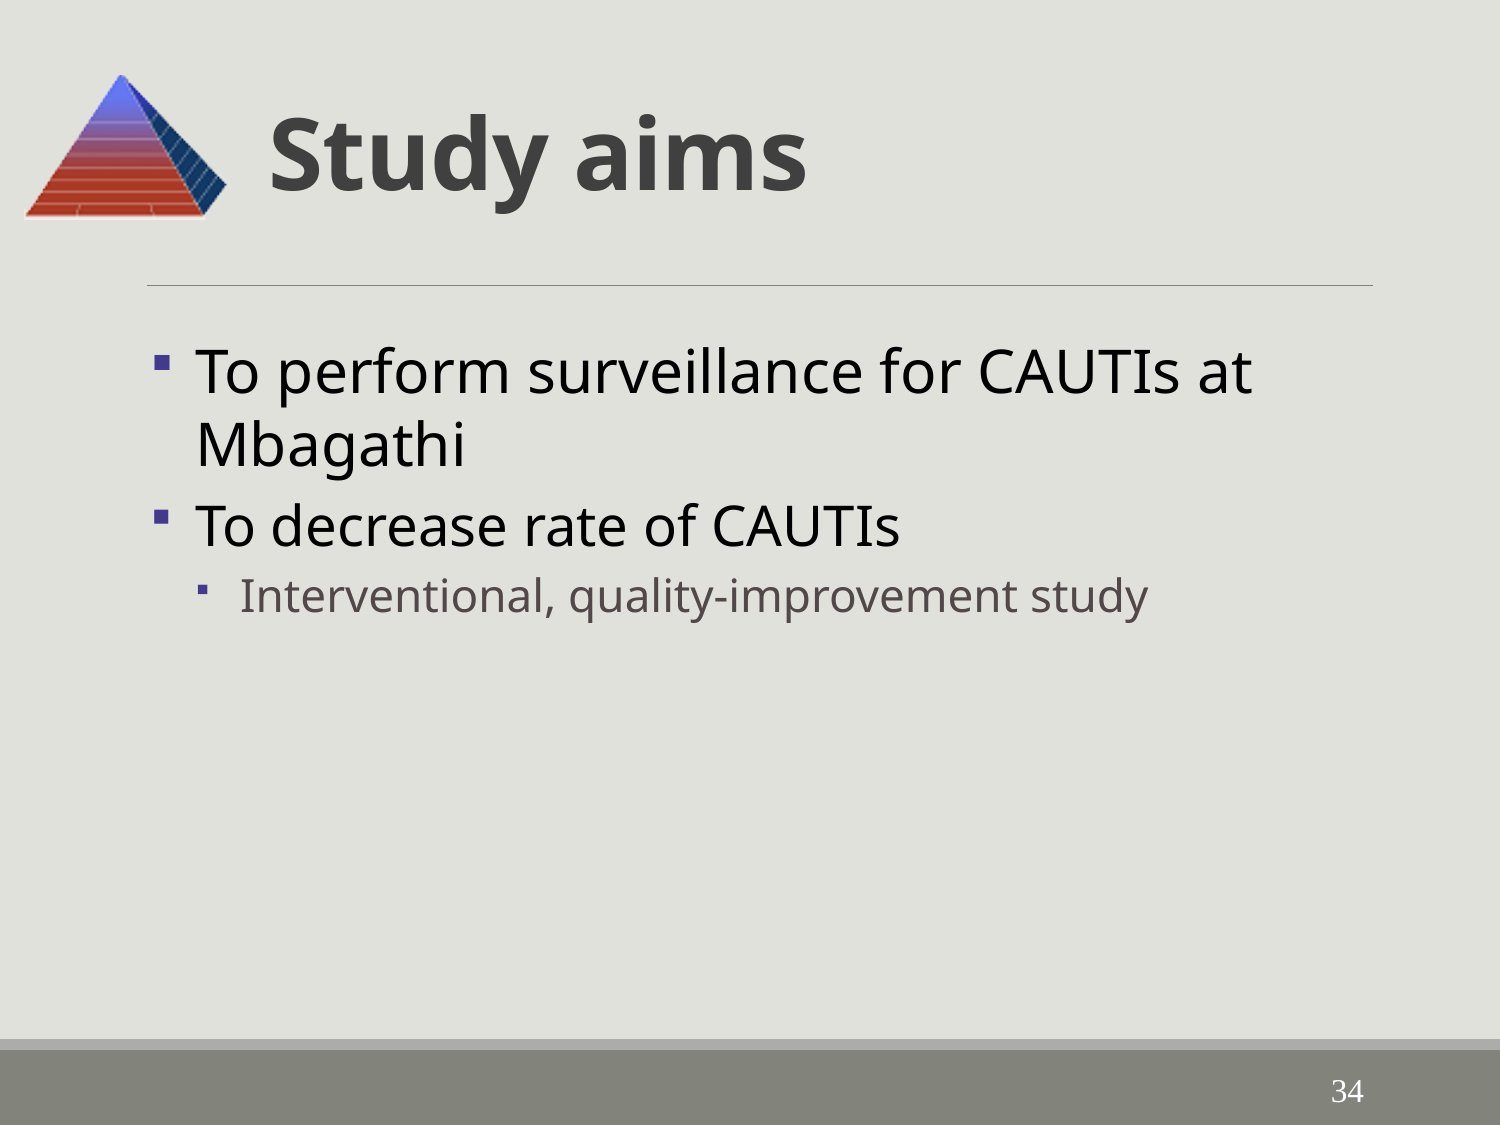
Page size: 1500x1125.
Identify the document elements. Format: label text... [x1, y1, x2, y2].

picture [24, 75, 230, 220]
title Study aims [253, 94, 1238, 219]
slide_number 34 [1217, 1059, 1380, 1120]
text_box To perform surveillance for CAUTIs at Mbagathi To decrease rate of CAUTIs Interventional, quality-improvement study [135, 326, 1329, 740]
